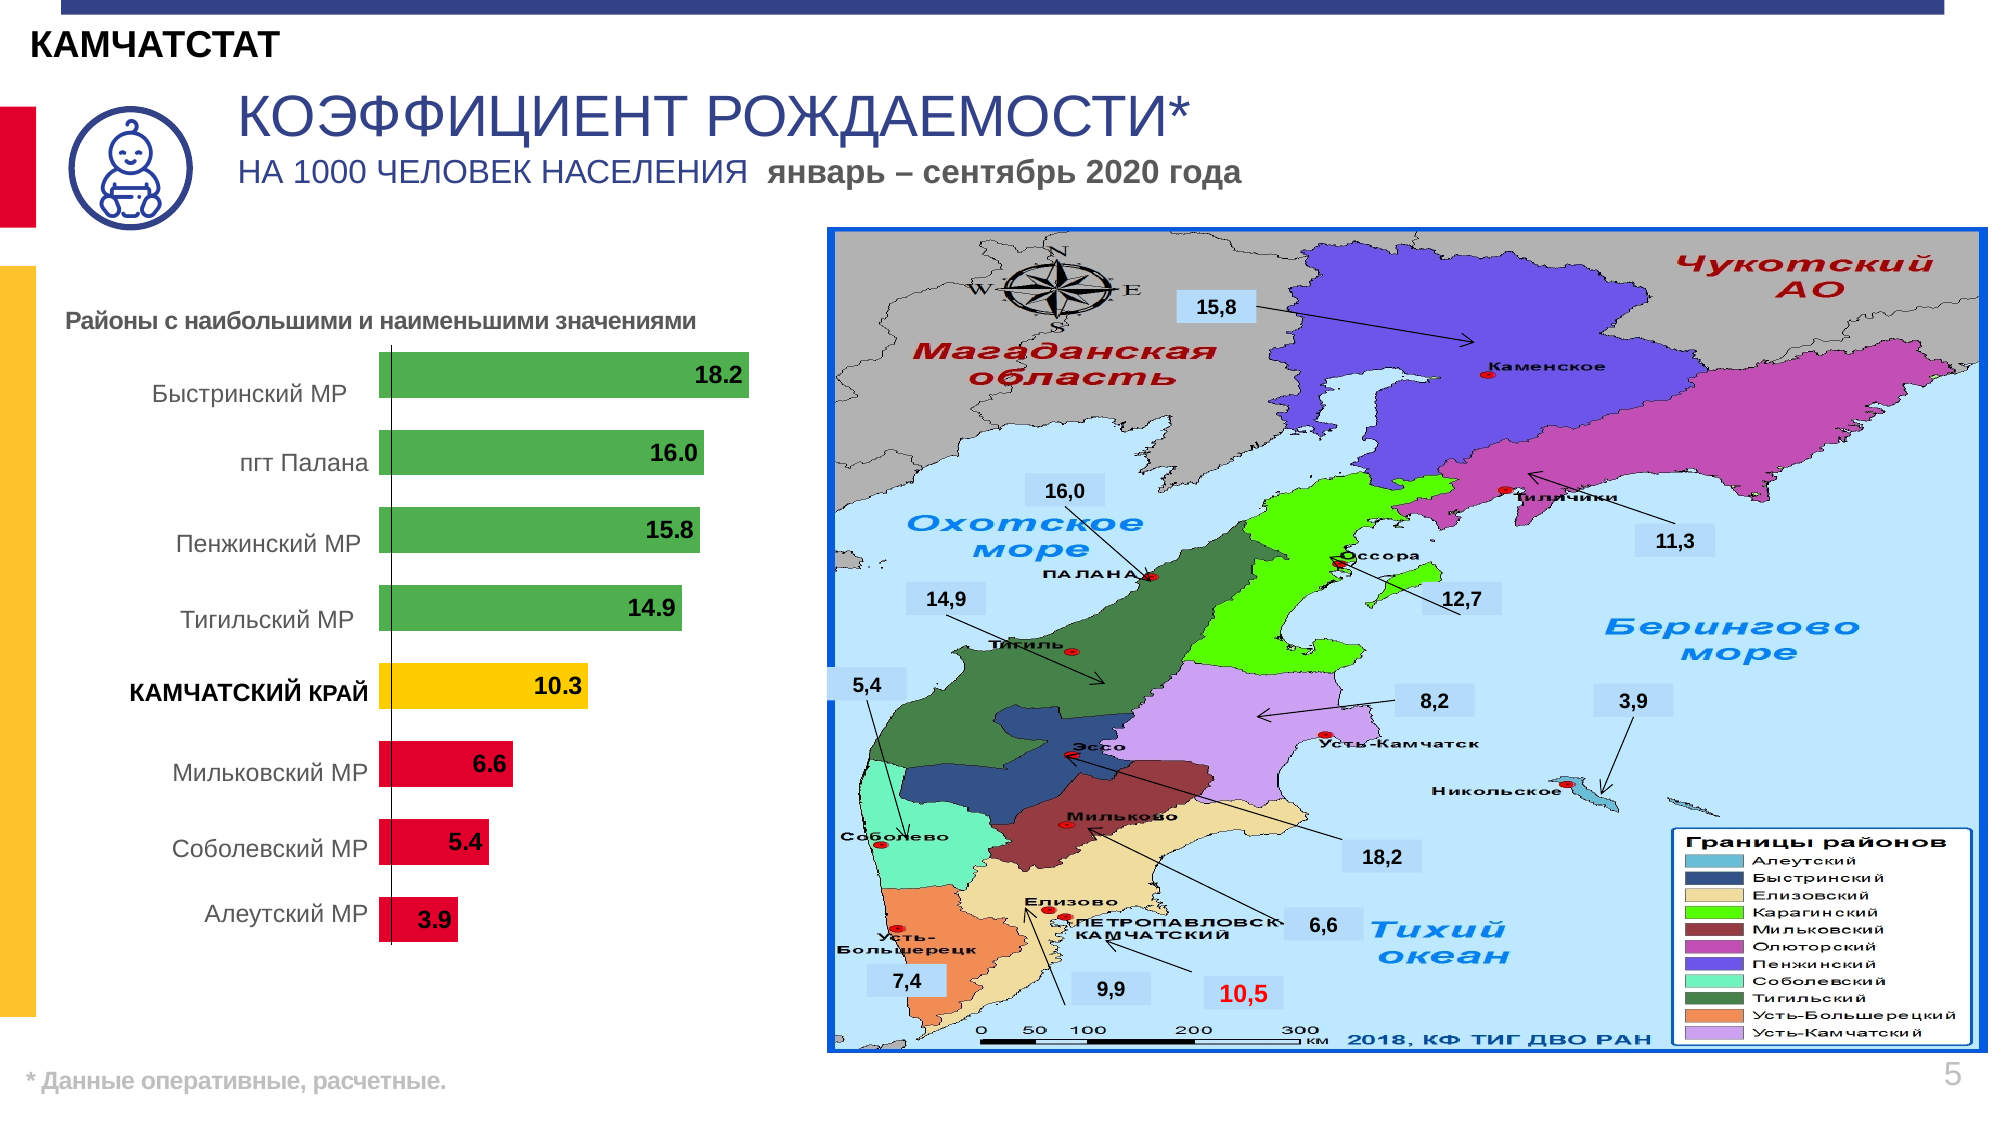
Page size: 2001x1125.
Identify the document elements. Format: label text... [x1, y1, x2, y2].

list КОЭФФИЦИЕНТ РОЖДАЕМОСТИ* НА 1000 ЧЕЛОВЕК НАСЕЛЕНИЯ январь – сентябрь 2020 года [222, 90, 1978, 228]
table_cell Тигильский МР [29, 586, 370, 652]
table_cell пгт Палана [29, 425, 370, 500]
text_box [71, 109, 190, 228]
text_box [1600, 716, 1634, 795]
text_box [1329, 556, 1461, 615]
picture [826, 227, 1988, 1053]
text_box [866, 700, 907, 840]
text_box Районы с наибольшими и наименьшими значениями [50, 297, 766, 342]
table_cell Мильковский МР [29, 732, 370, 811]
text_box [1256, 306, 1475, 343]
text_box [1104, 940, 1192, 972]
table_header Быстринский МР [29, 361, 370, 425]
chart [370, 322, 794, 972]
table_cell Соболевский МР [29, 811, 370, 886]
text_box * Данные оперативные, расчетные. [11, 1057, 814, 1102]
table_cell Алеутский МР [29, 886, 370, 940]
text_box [1527, 473, 1676, 524]
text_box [1064, 506, 1152, 582]
table_cell КАМЧАТСКИЙ КРАЙ [29, 652, 370, 732]
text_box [1025, 907, 1065, 1006]
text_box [946, 614, 1105, 684]
slide_number 5 [1527, 1053, 1978, 1103]
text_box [1087, 827, 1284, 924]
table_cell Пенжинский МР [29, 500, 370, 586]
text_box КАМЧАТСТАТ [10, 25, 300, 59]
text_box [1256, 700, 1395, 717]
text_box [1064, 755, 1343, 840]
